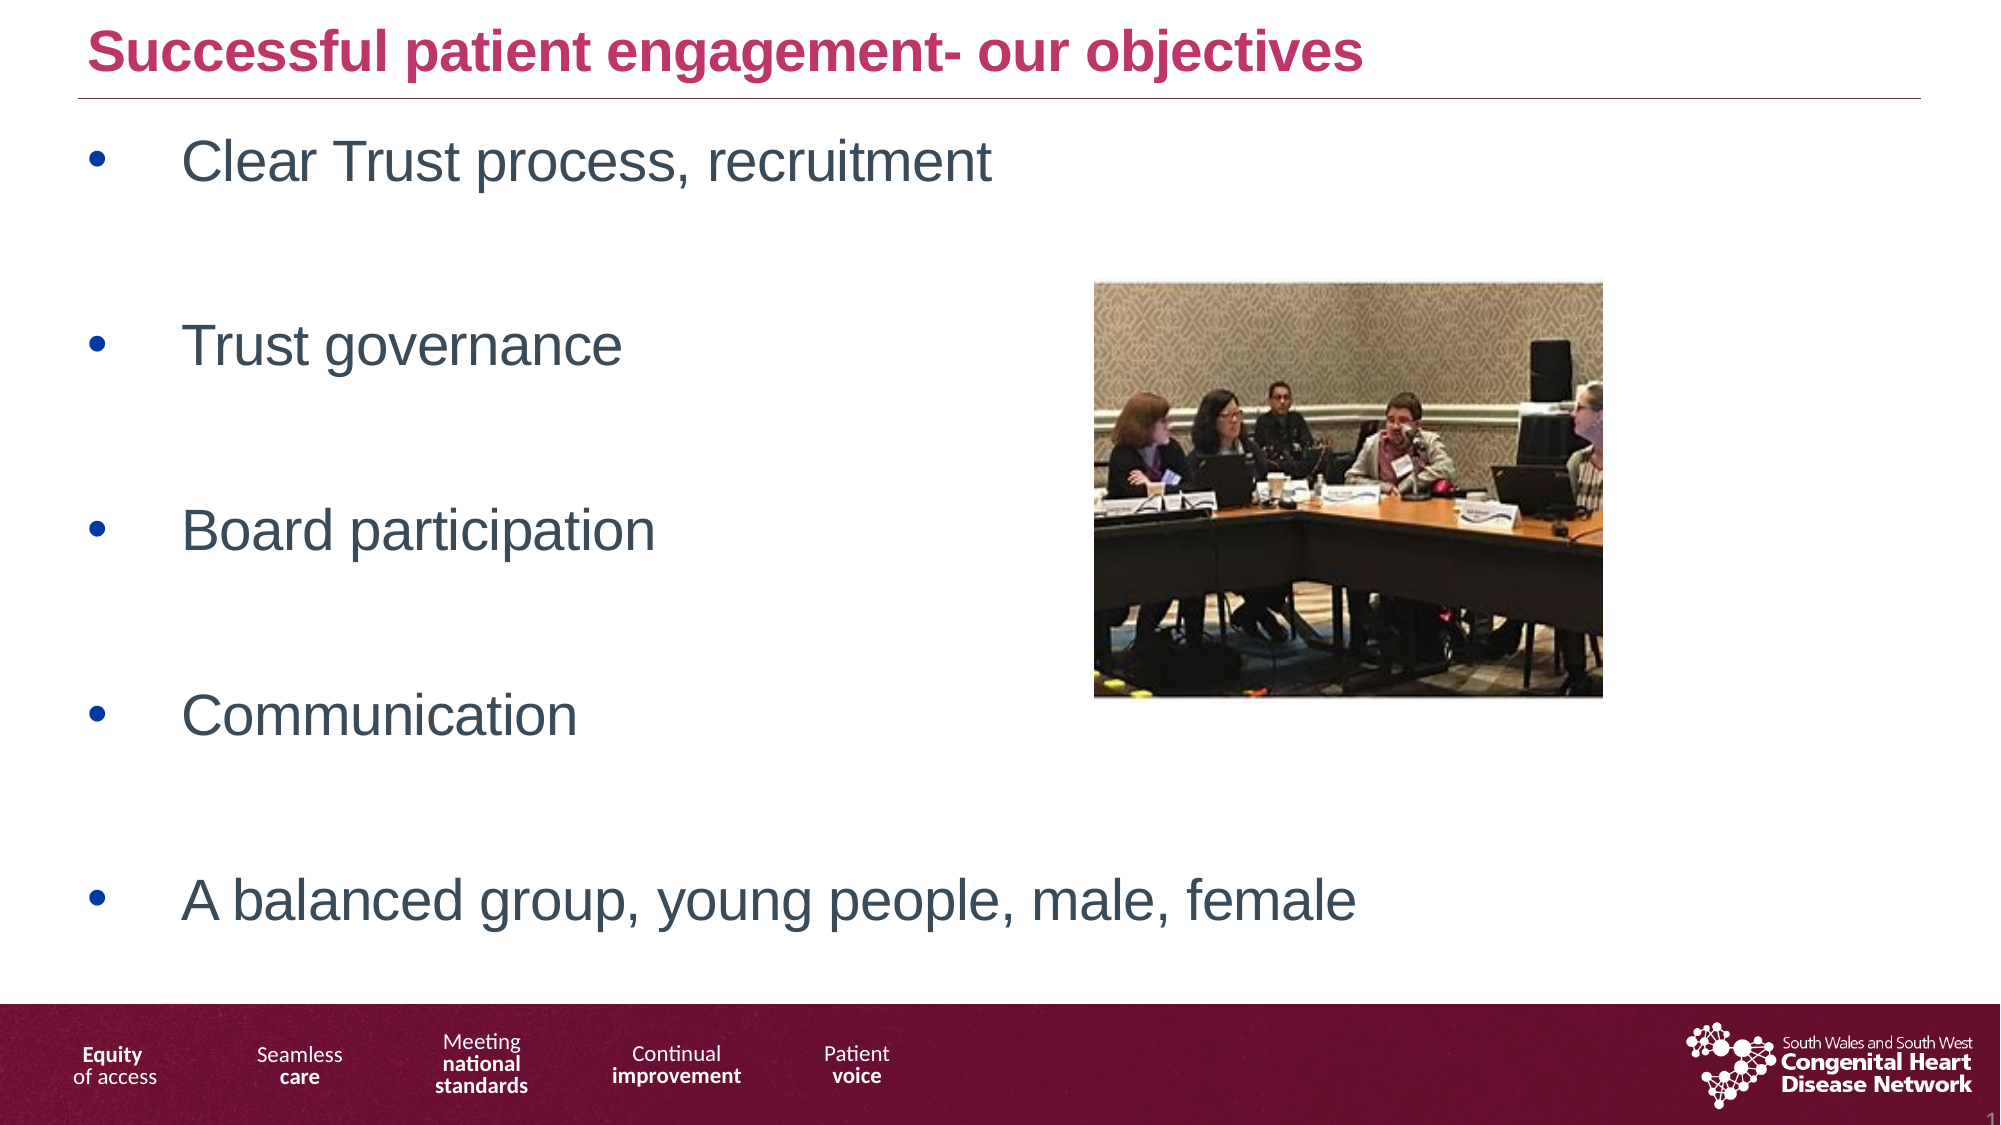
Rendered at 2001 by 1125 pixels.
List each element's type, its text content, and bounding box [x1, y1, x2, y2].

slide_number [1970, 1114, 2000, 1125]
picture [1094, 278, 1603, 703]
list Successful patient engagement- our objectives [72, 19, 1927, 114]
list Clear Trust process, recruitment Trust governance Board participation Communication A balanced group, young people, male, female [72, 123, 1927, 962]
picture [0, 1004, 2000, 1125]
